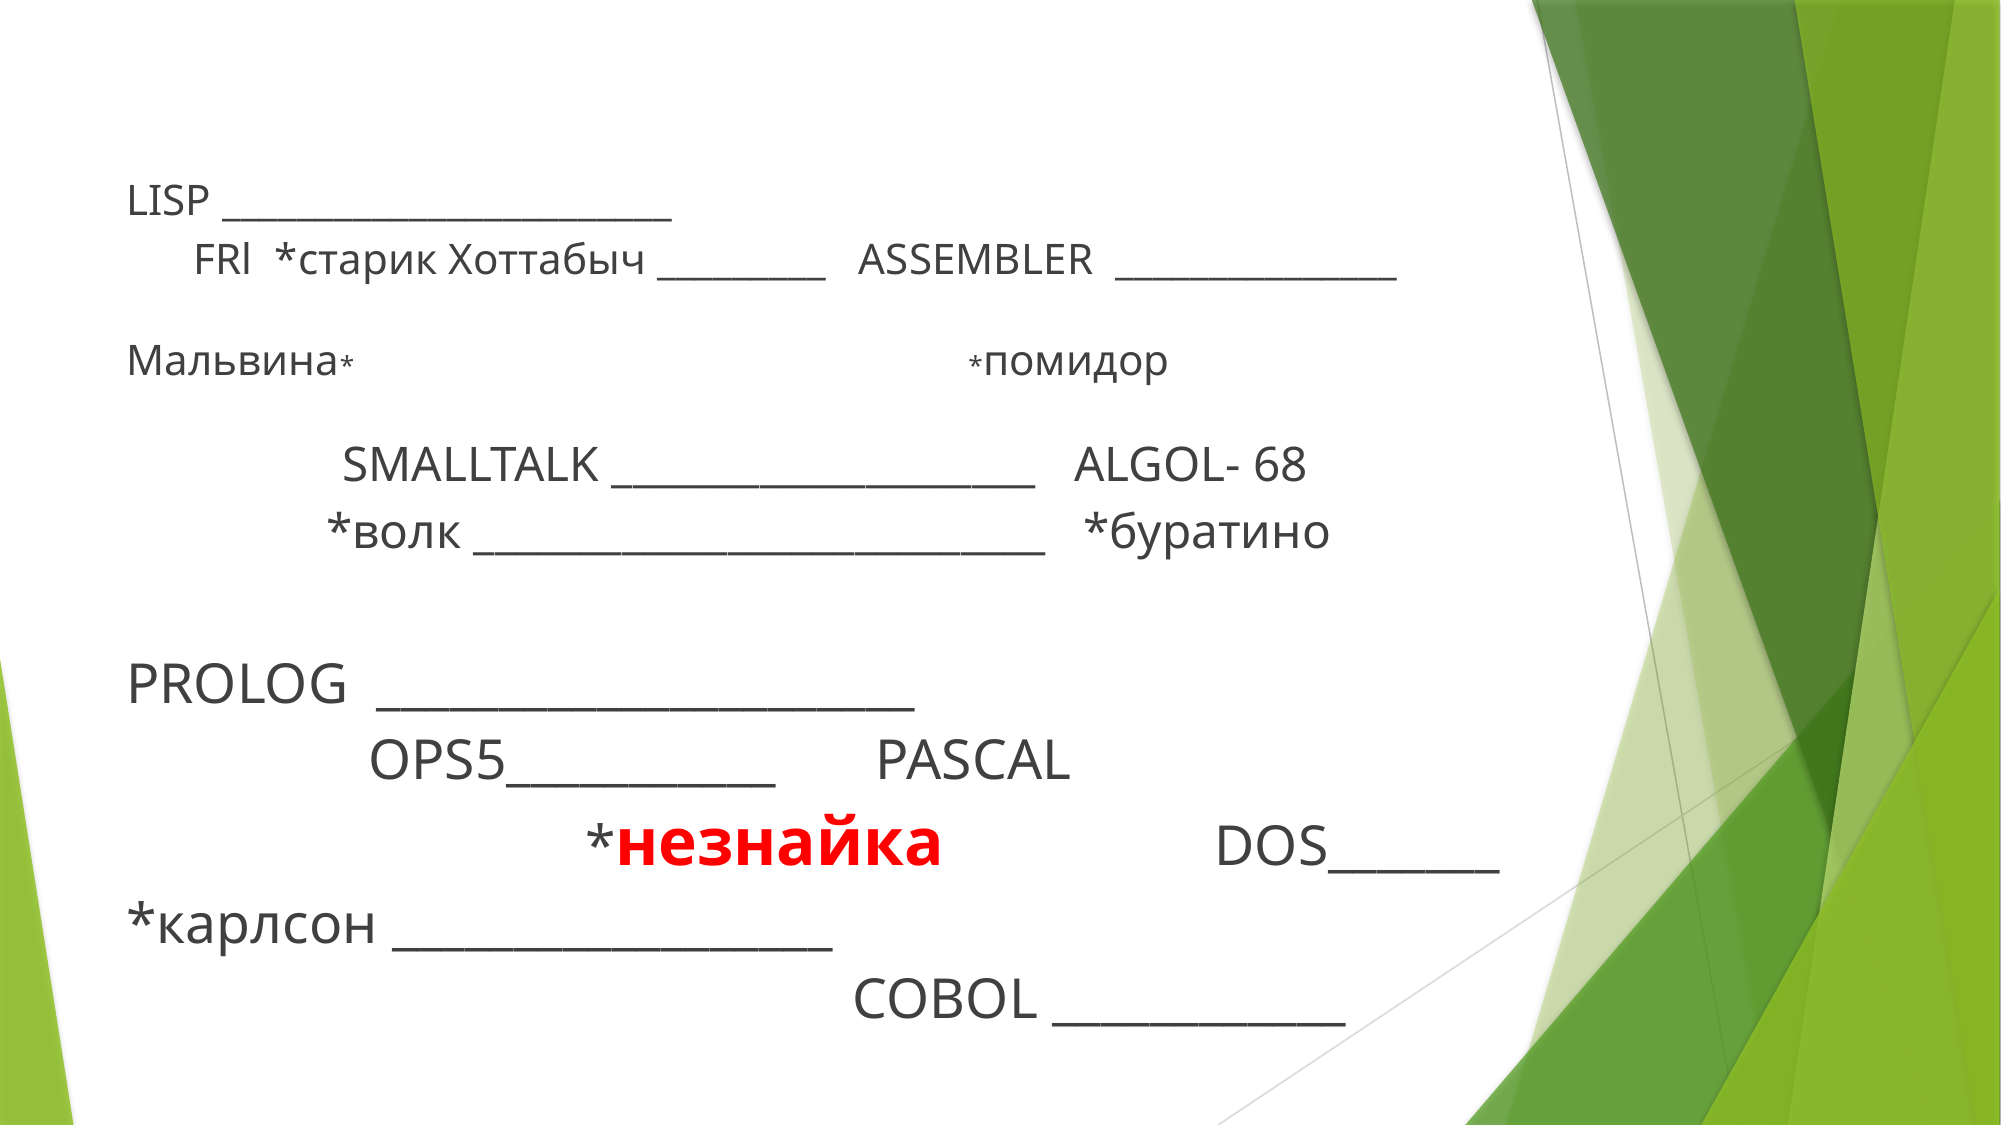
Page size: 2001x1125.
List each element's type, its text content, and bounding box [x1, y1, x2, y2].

list LISP ________________________ FRl *старик Хоттабыч _________ ASSEMBLER _______________ Мальвина* *помидор SMALLTALK ____________________ ALGOL- 68 *волк ___________________________ *буратино PROLOG ______________________ OPS5___________ PASCAL *незнайка DOS_______ *карлсон __________________ COBOL ____________ [111, 165, 1620, 1068]
